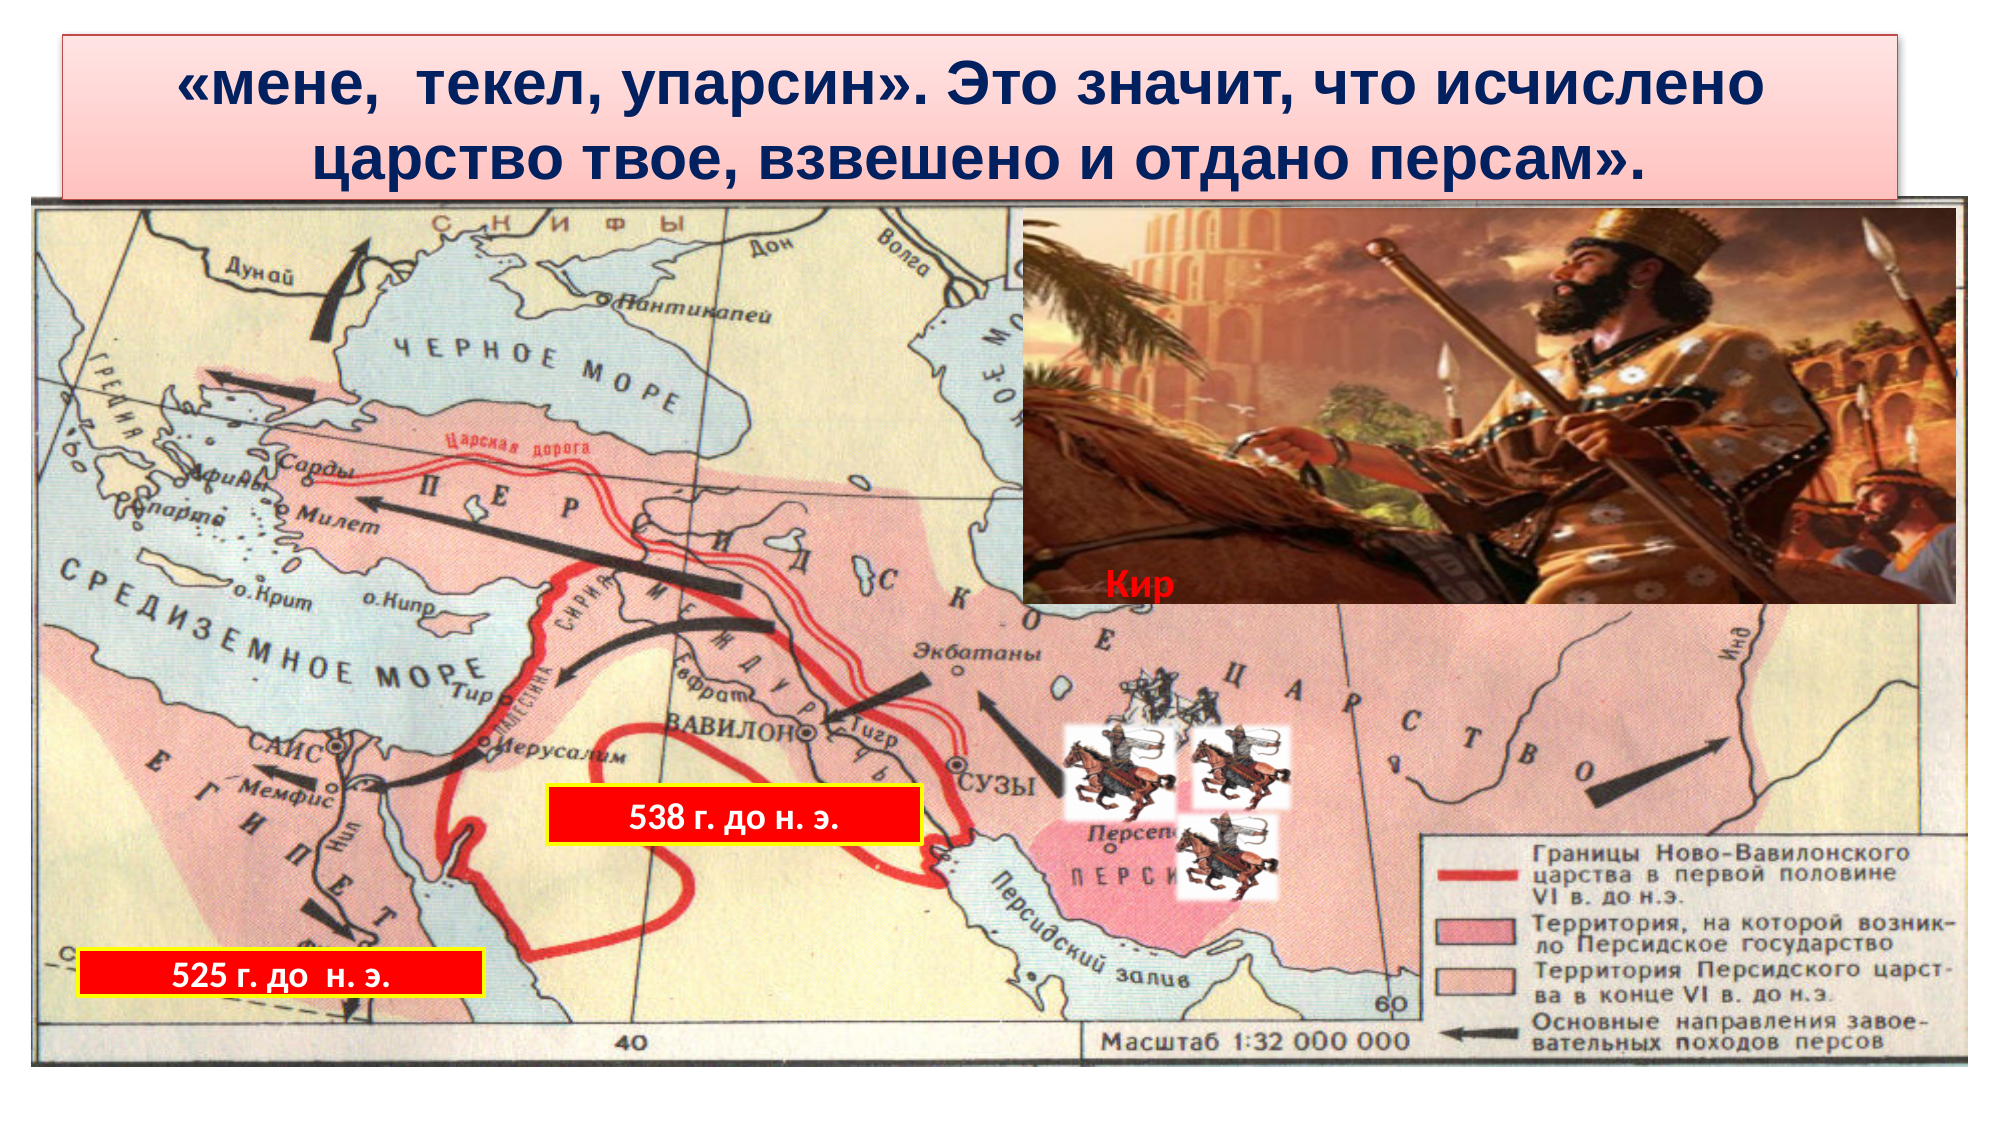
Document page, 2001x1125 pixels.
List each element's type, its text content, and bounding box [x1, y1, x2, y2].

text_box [1023, 207, 1956, 614]
text_box «мене, текел, упарсин». Это значит, что исчислено царство твое, взвешено и отдано персам». [62, 34, 1898, 195]
picture [30, 195, 1968, 1068]
